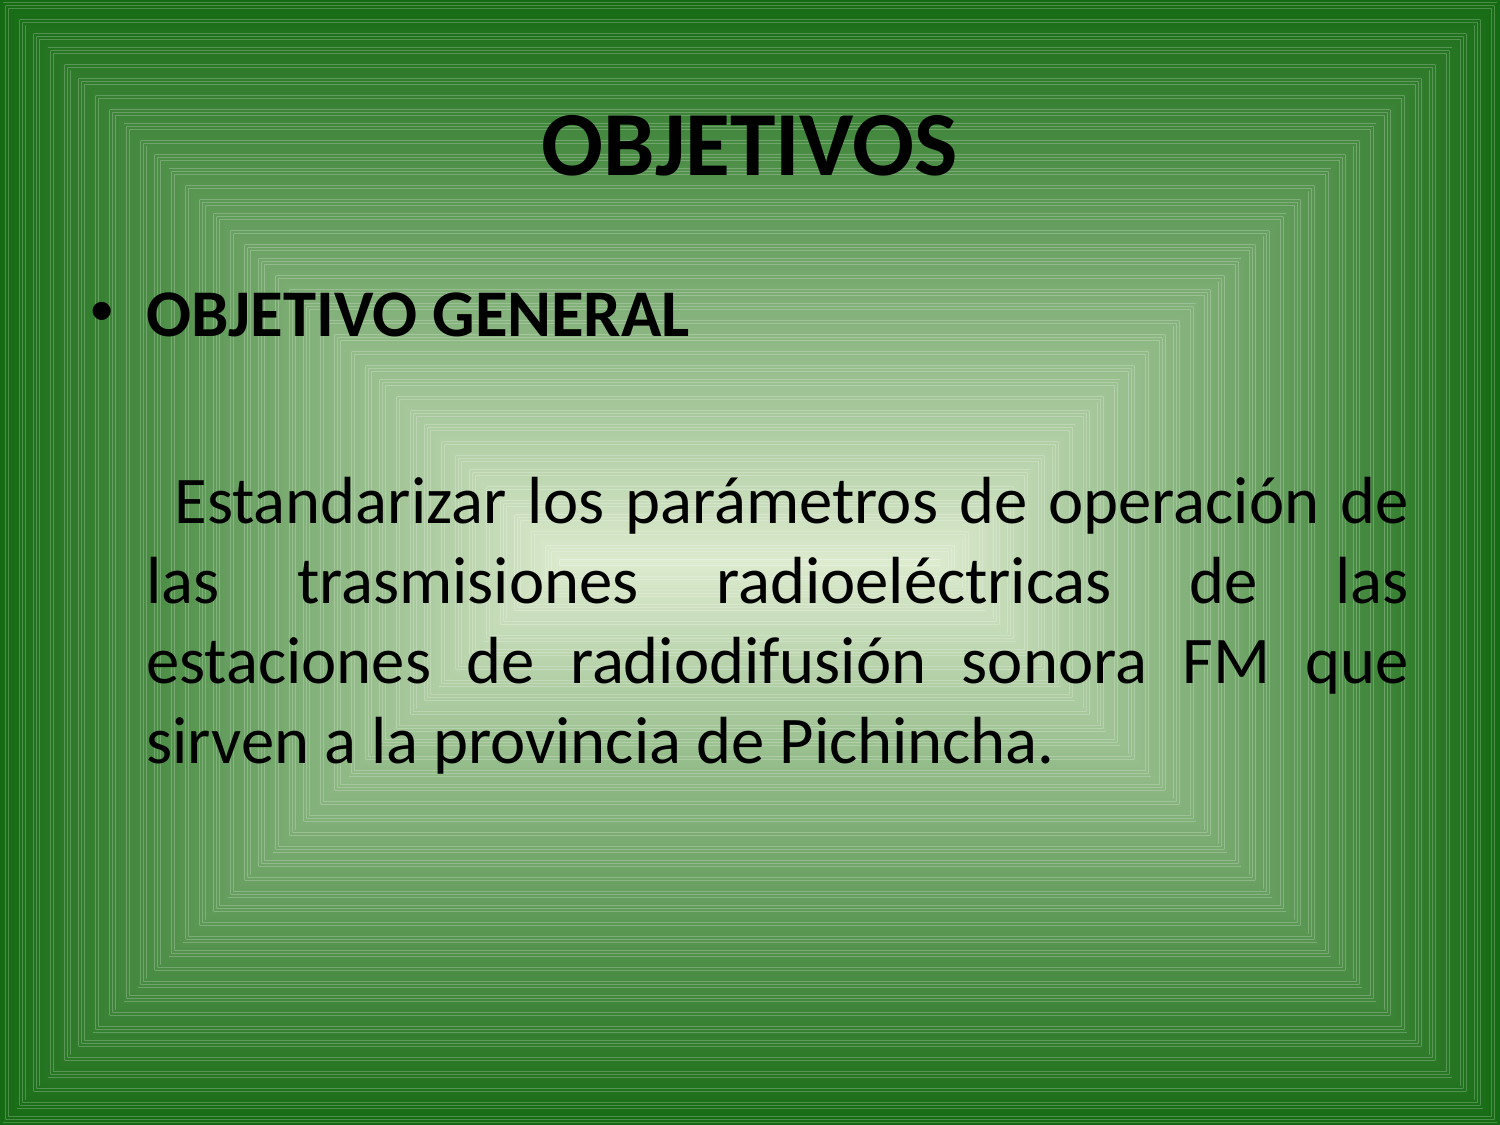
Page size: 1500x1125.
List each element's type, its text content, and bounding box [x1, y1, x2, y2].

title OBJETIVOS [75, 45, 1425, 233]
list OBJETIVO GENERAL Estandarizar los parámetros de operación de las trasmisiones radioeléctricas de las estaciones de radiodifusión sonora FM que sirven a la provincia de Pichincha. [75, 262, 1425, 1005]
